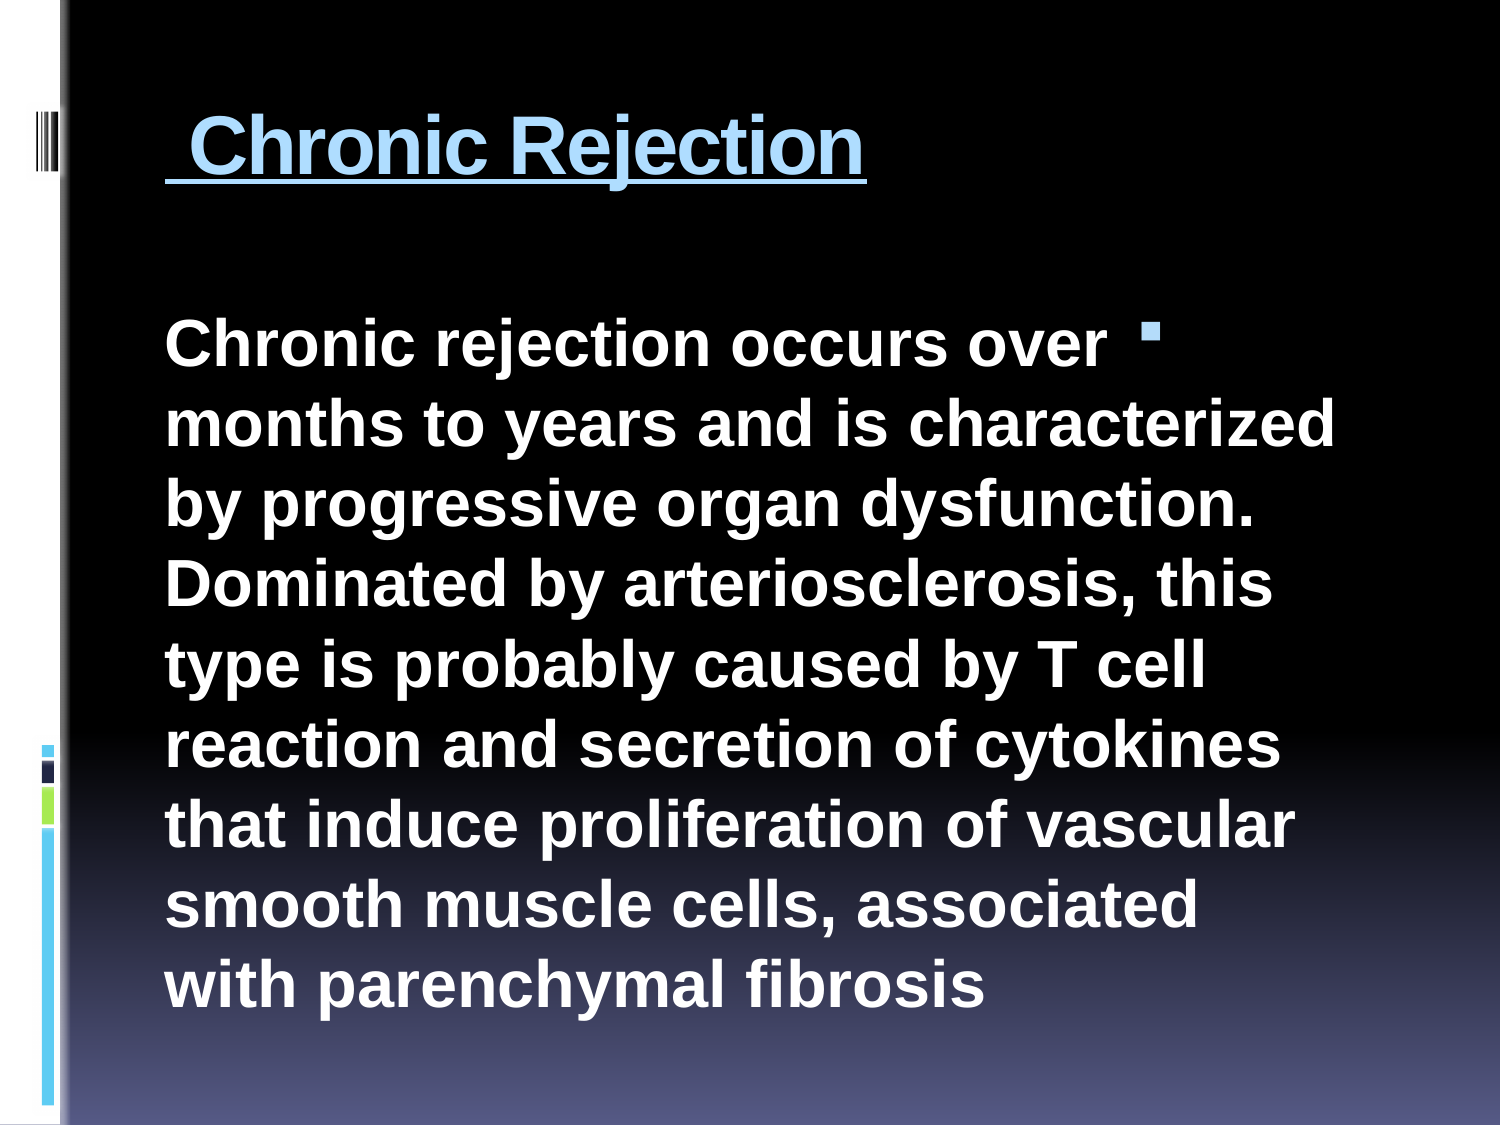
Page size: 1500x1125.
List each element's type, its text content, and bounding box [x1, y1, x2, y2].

title Chronic Rejection [150, 83, 1425, 234]
list Chronic rejection occurs over months to years and is characterized by progressive organ dysfunction. Dominated by arteriosclerosis, this type is probably caused by T cell reaction and secretion of cytokines that induce proliferation of vascular smooth muscle cells, associated with parenchymal fibrosis [150, 292, 1425, 1043]
